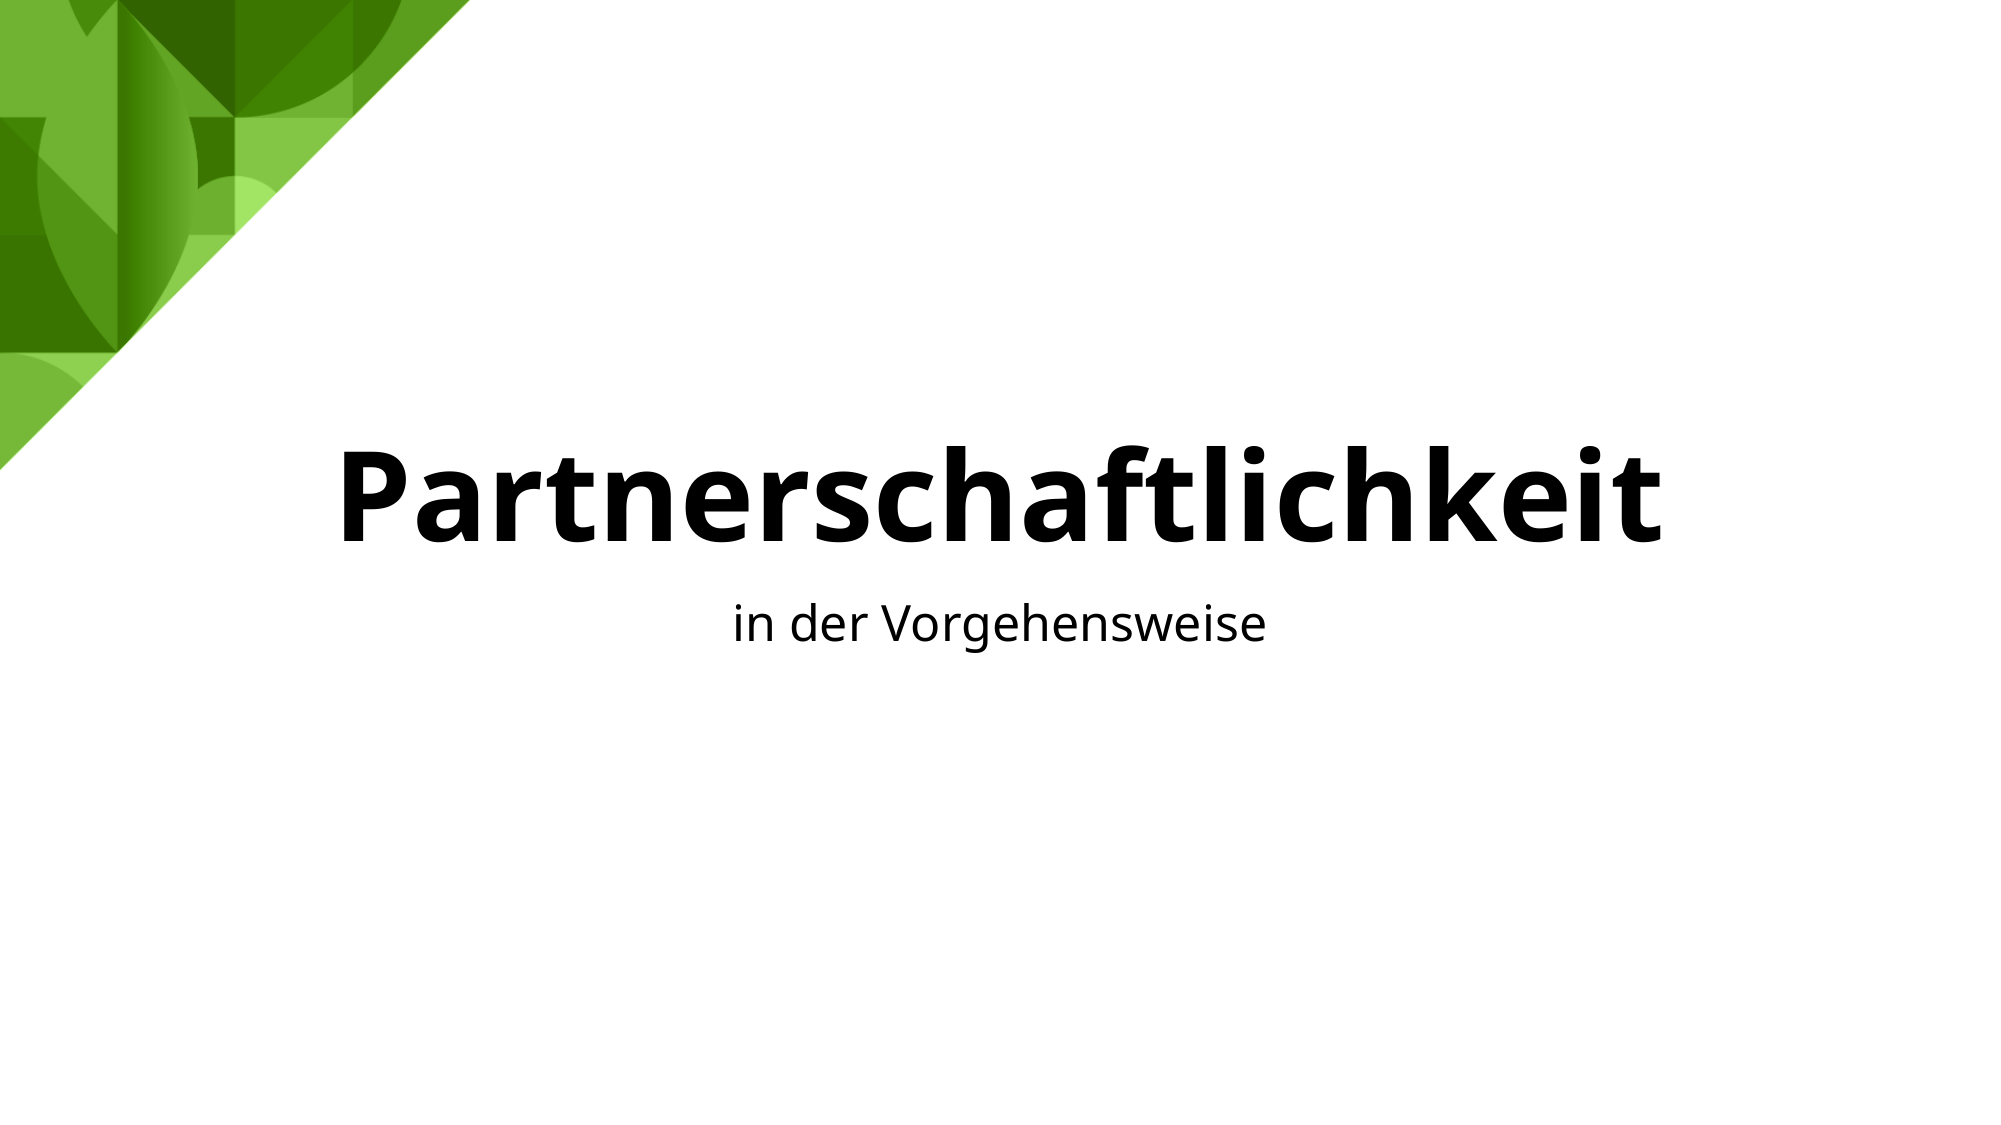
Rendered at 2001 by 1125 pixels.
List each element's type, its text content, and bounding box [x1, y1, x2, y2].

title Partnerschaftlichkeit [249, 184, 1750, 576]
picture [0, 0, 2000, 1125]
subtitle in der Vorgehensweise [249, 590, 1750, 863]
